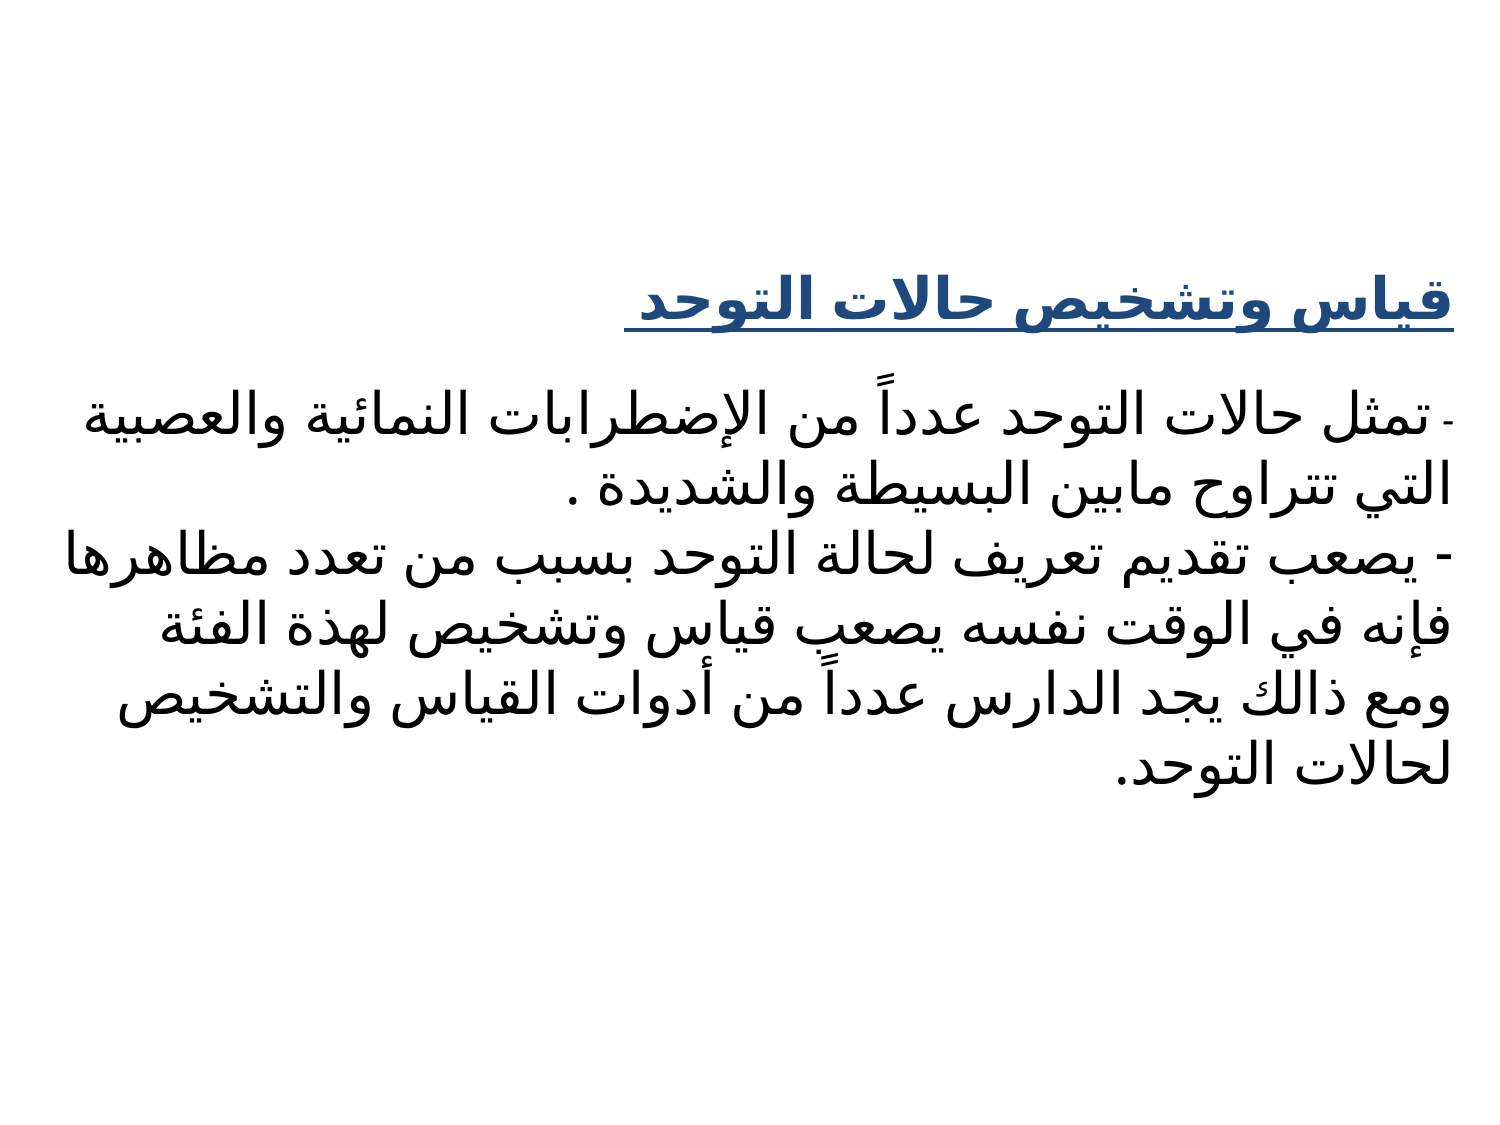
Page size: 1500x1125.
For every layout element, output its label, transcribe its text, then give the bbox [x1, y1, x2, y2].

text_box قياس وتشخيص حالات التوحد - تمثل حالات التوحد عدداً من الإضطرابات النمائية والعصبية التي تتراوح مابين البسيطة والشديدة . - يصعب تقديم تعريف لحالة التوحد بسبب من تعدد مظاهرها فإنه في الوقت نفسه يصعب قياس وتشخيص لهذة الفئة ومع ذالك يجد الدارس عدداً من أدوات القياس والتشخيص لحالات التوحد. [44, 253, 1470, 804]
